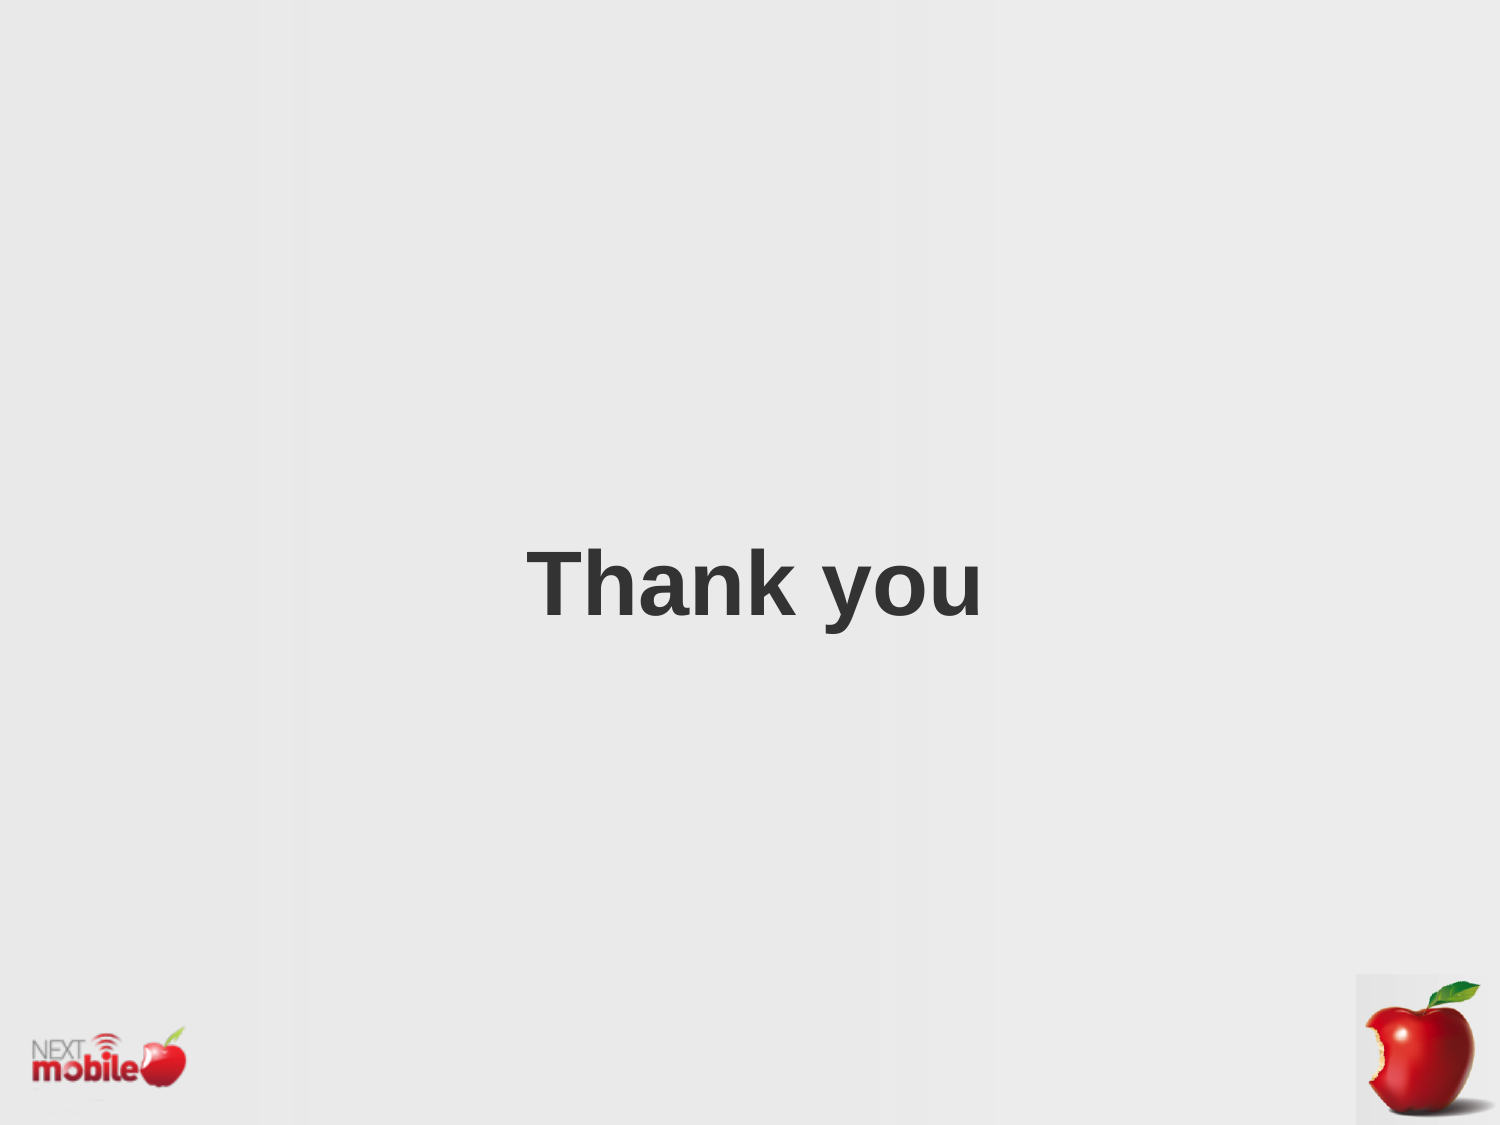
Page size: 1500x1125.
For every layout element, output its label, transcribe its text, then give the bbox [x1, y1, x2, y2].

picture [0, 0, 1500, 1125]
title Thank you [88, 326, 1449, 833]
